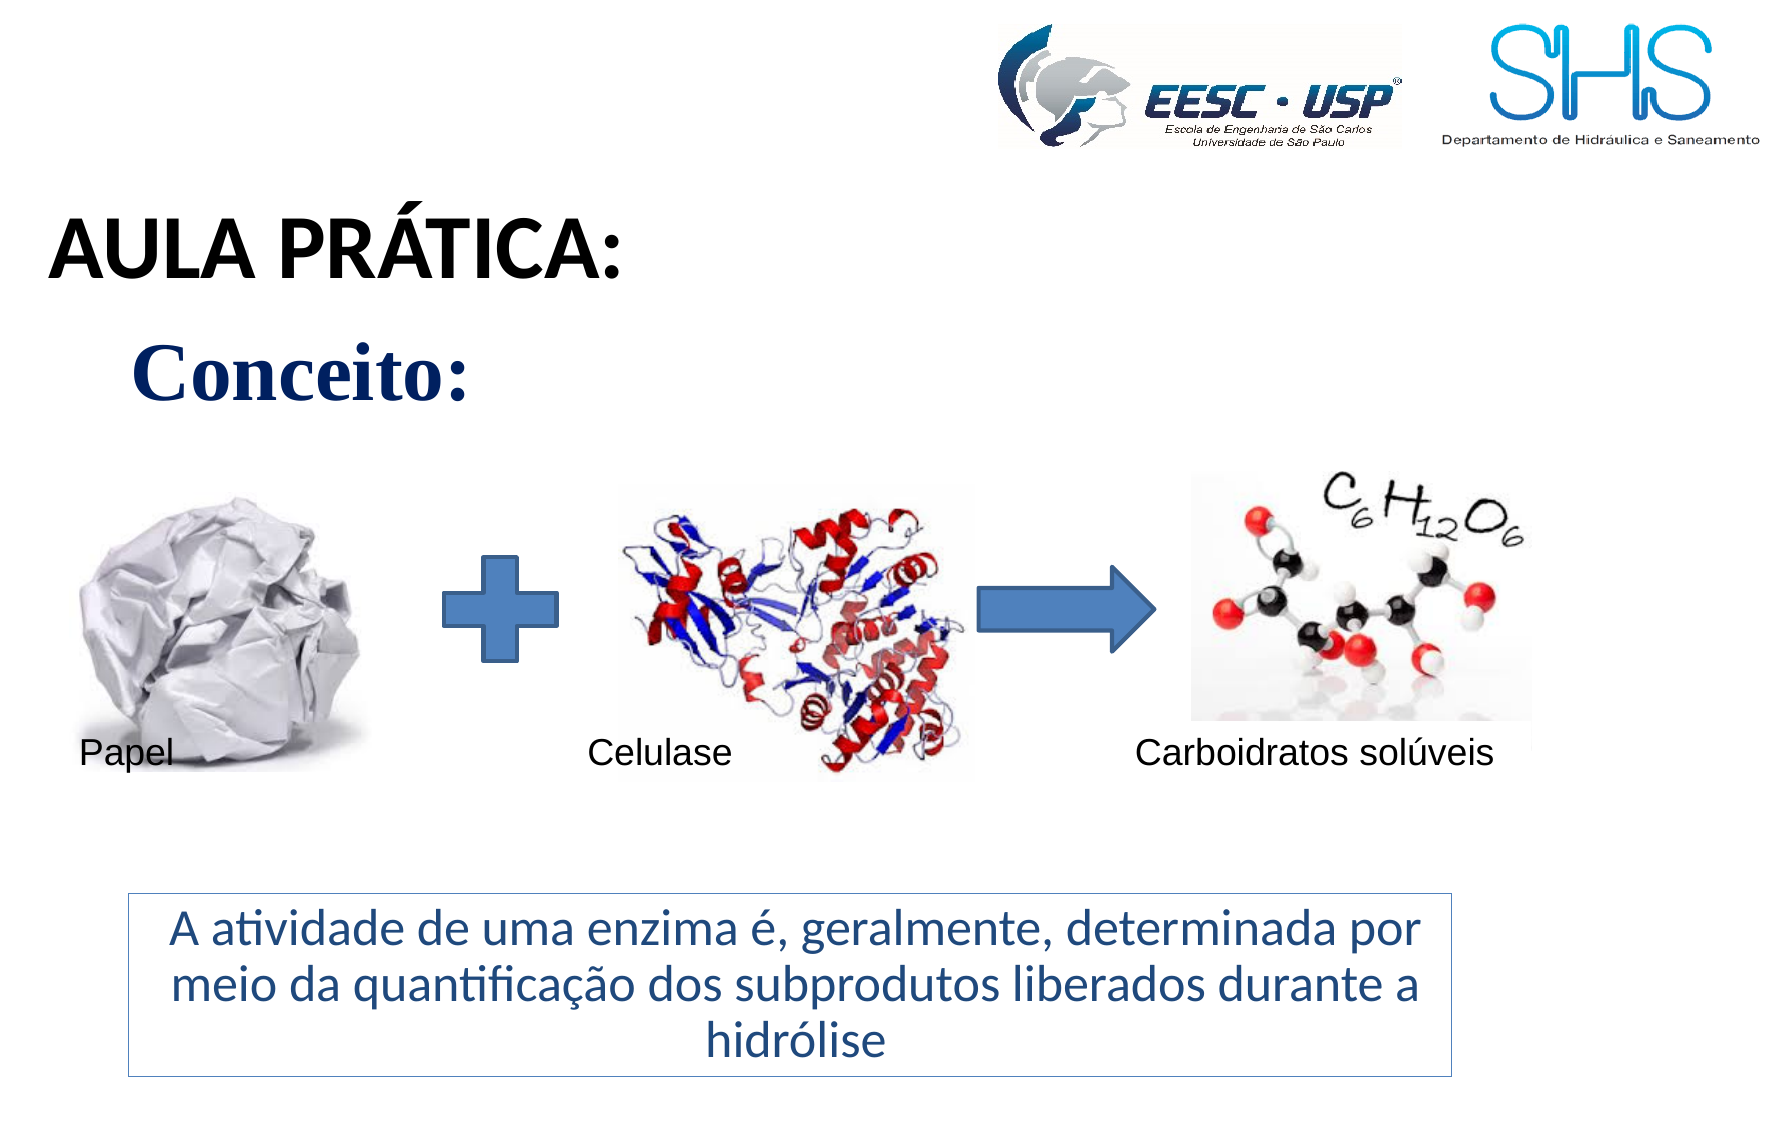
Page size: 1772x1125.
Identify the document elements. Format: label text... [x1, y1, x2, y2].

title AULA PRÁTICA: [33, 147, 1186, 336]
text_box Conceito: [115, 309, 488, 425]
picture [1439, 18, 1766, 150]
text_box A atividade de uma enzima é, geralmente, determinada por meio da quantificação dos subprodutos liberados durante a hidrólise [128, 893, 1452, 1077]
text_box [63, 471, 1532, 782]
picture [998, 24, 1403, 150]
